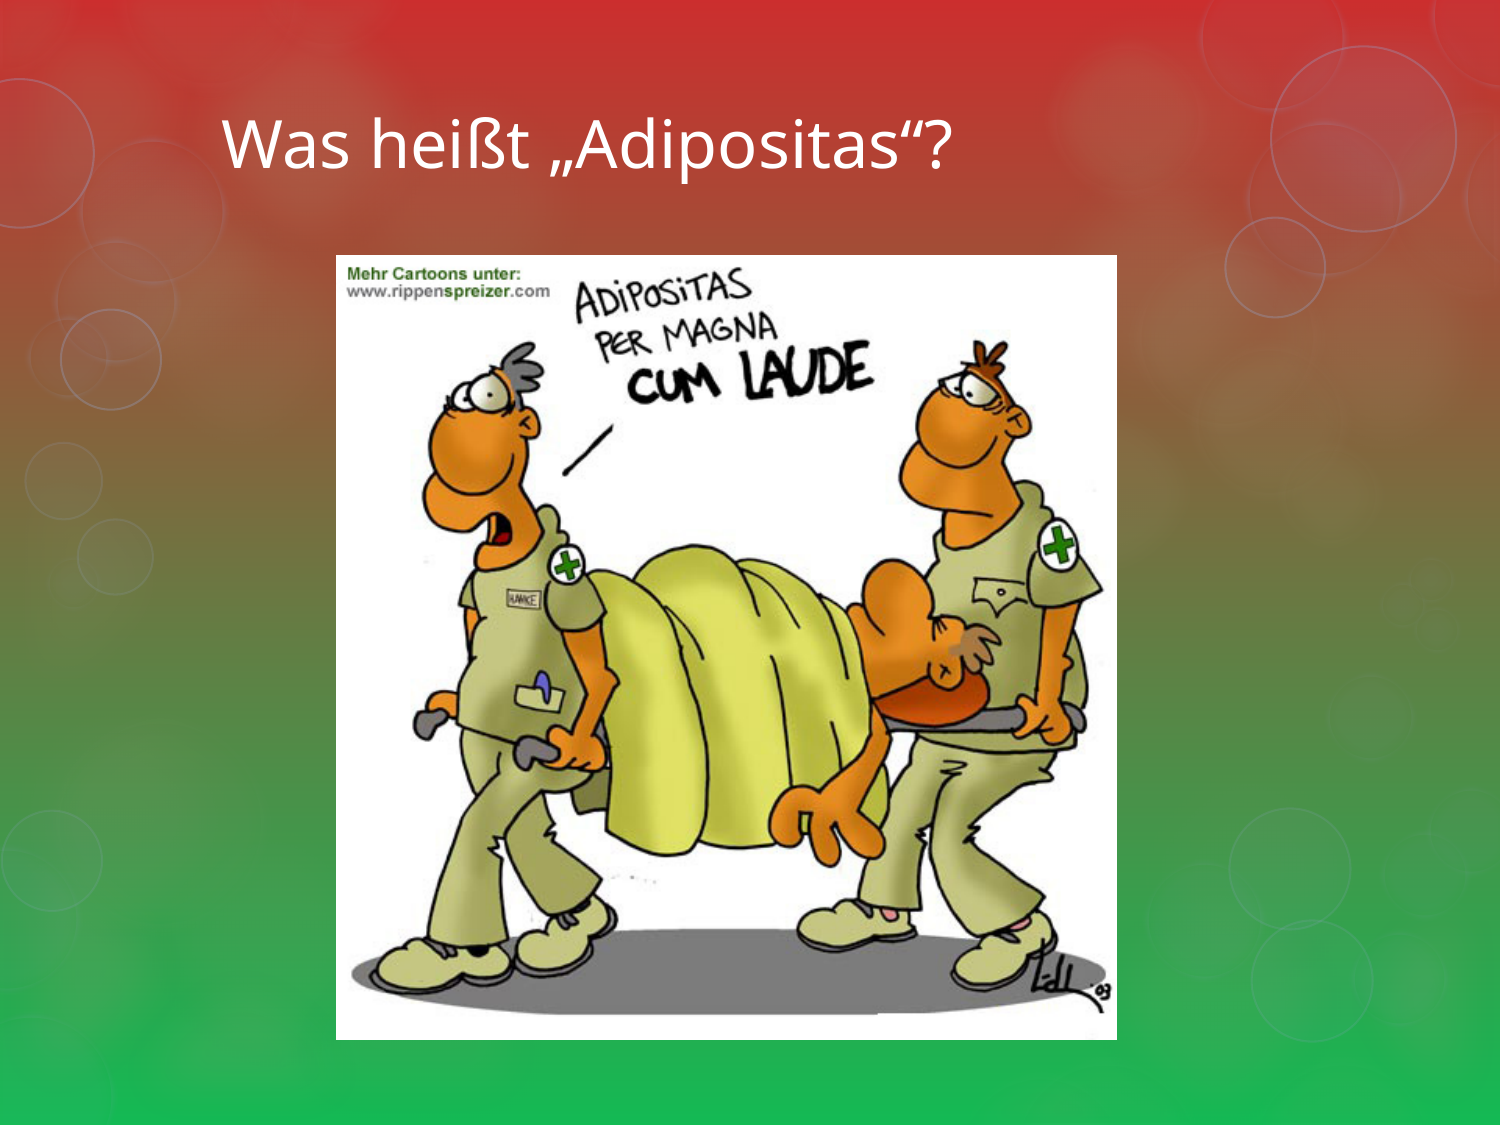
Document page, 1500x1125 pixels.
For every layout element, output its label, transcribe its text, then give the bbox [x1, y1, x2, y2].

title Was heißt „Adipositas“? [206, 66, 1376, 218]
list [336, 254, 1117, 1041]
